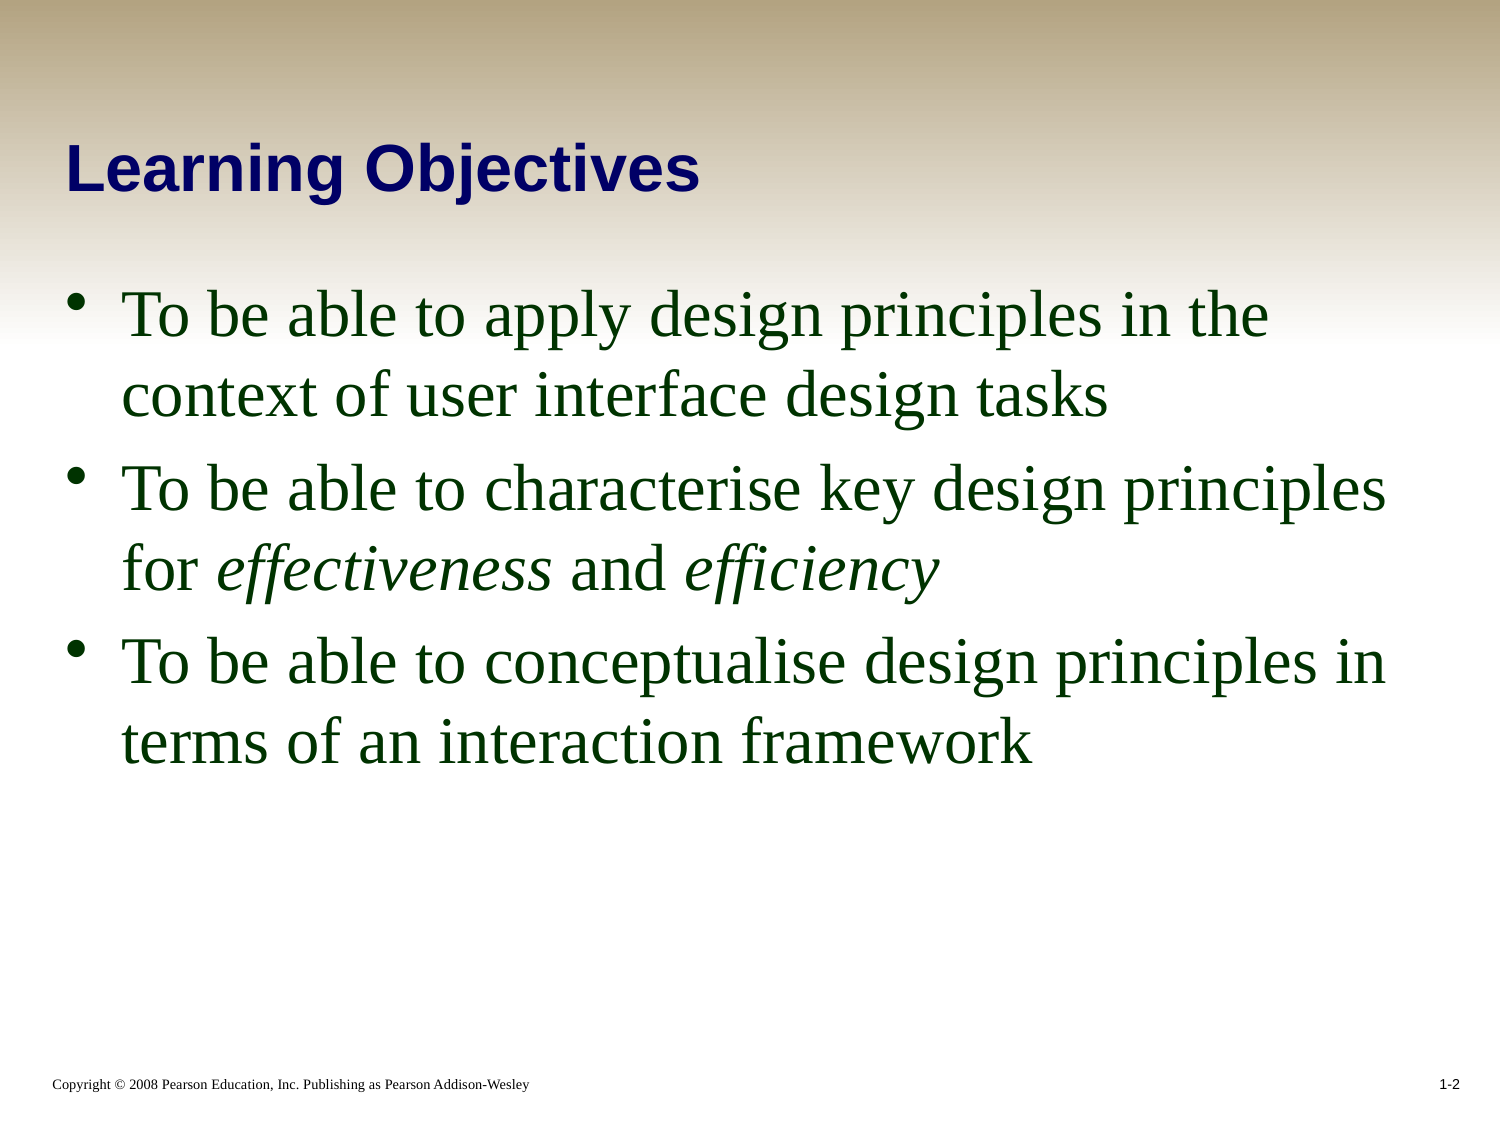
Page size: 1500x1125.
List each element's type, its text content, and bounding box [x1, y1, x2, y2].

slide_number 1-2 [1162, 1024, 1476, 1101]
title Learning Objectives [49, 49, 1463, 213]
list To be able to apply design principles in the context of user interface design tasks To be able to characterise key design principles for effectiveness and efficiency To be able to conceptualise design principles in terms of an interaction framework [49, 262, 1411, 1013]
